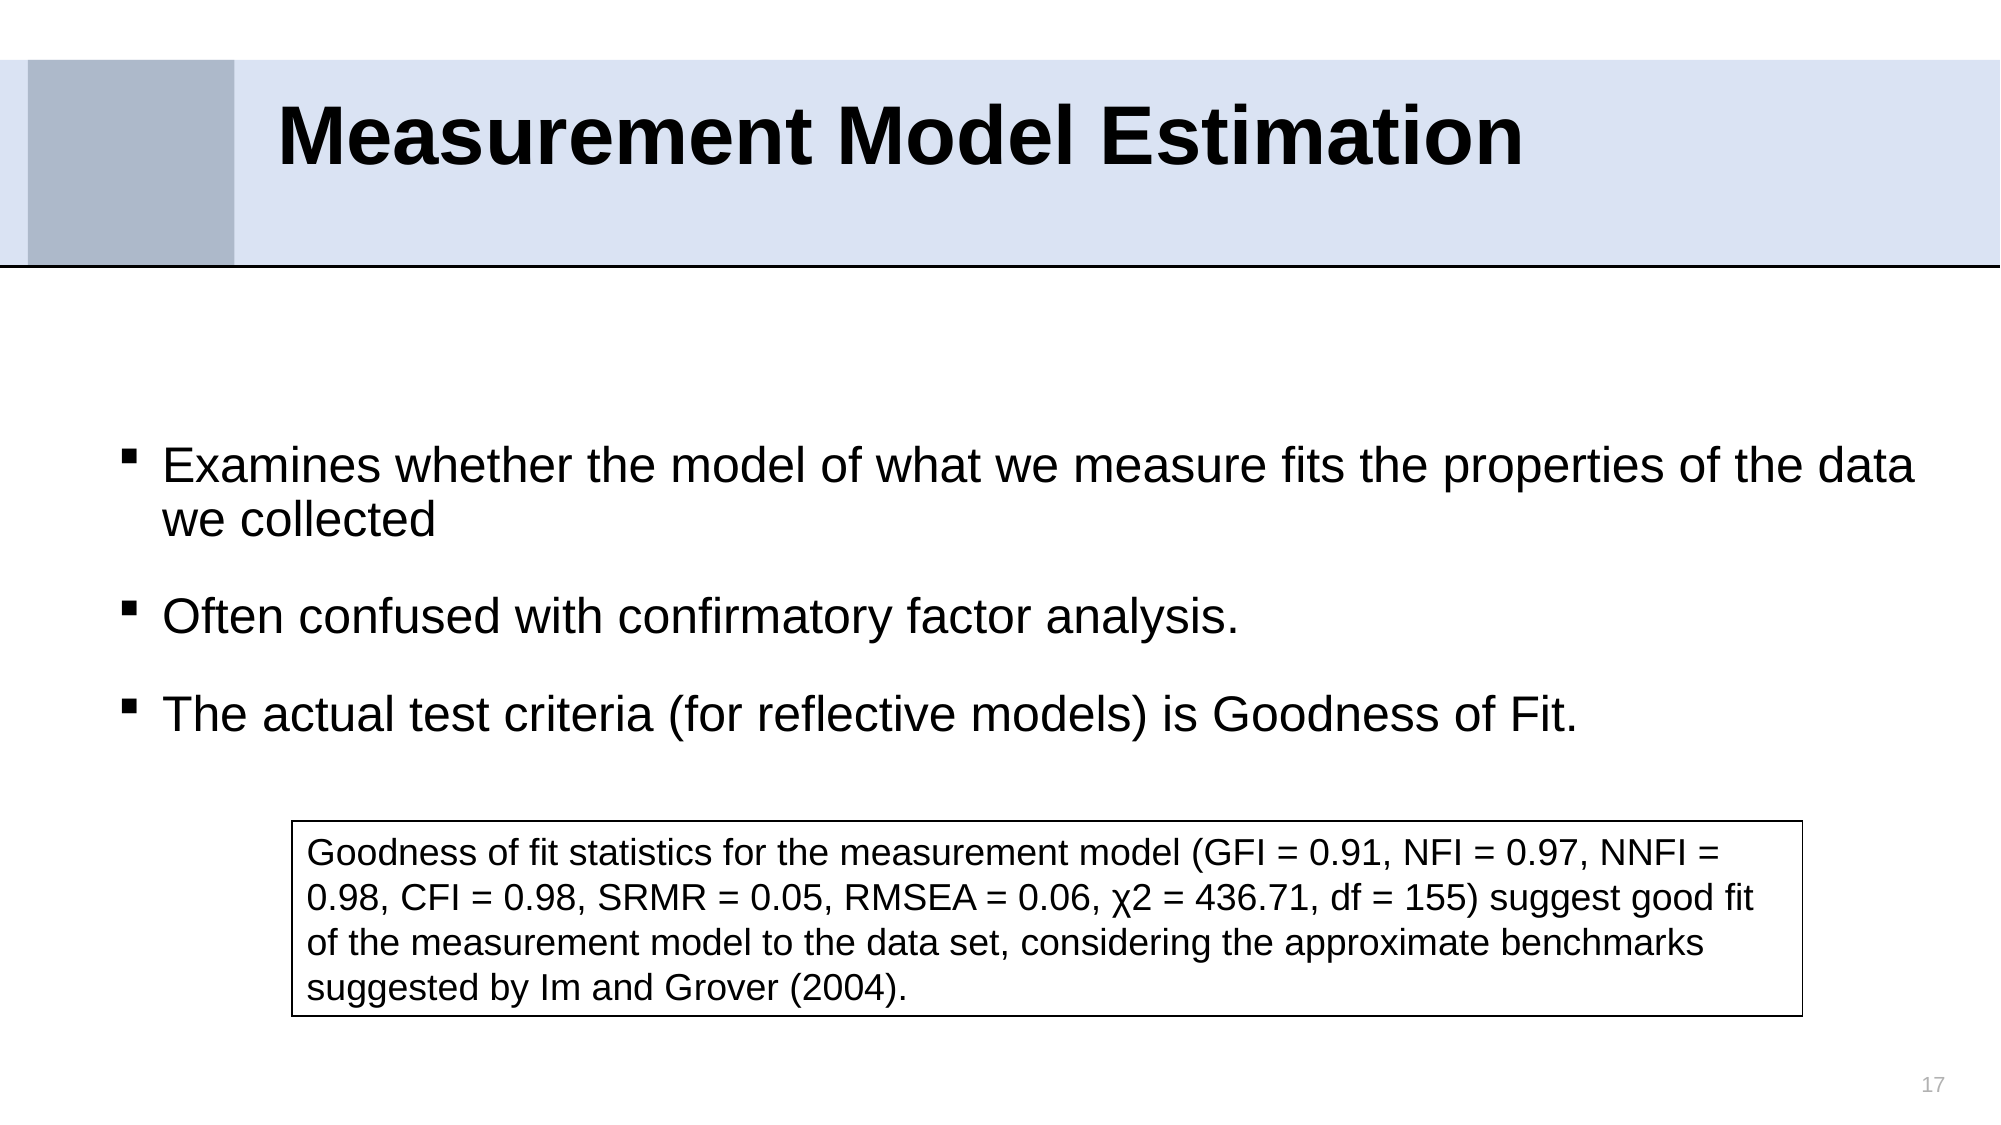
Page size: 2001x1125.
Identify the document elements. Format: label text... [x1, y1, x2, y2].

list Examines whether the model of what we measure fits the properties of the data we collected Often confused with confirmatory factor analysis. The actual test criteria (for reflective models) is Goodness of Fit. [102, 327, 1961, 1040]
title Measurement Model Estimation [262, 59, 2000, 203]
text_box Goodness of fit statistics for the measurement model (GFI = 0.91, NFI = 0.97, NNFI = 0.98, CFI = 0.98, SRMR = 0.05, RMSEA = 0.06, χ2 = 436.71, df = 155) suggest good fit of the measurement model to the data set, considering the approximate benchmarks suggested by Im and Grover (2004). [291, 821, 1803, 1016]
slide_number 17 [1694, 1065, 1961, 1103]
